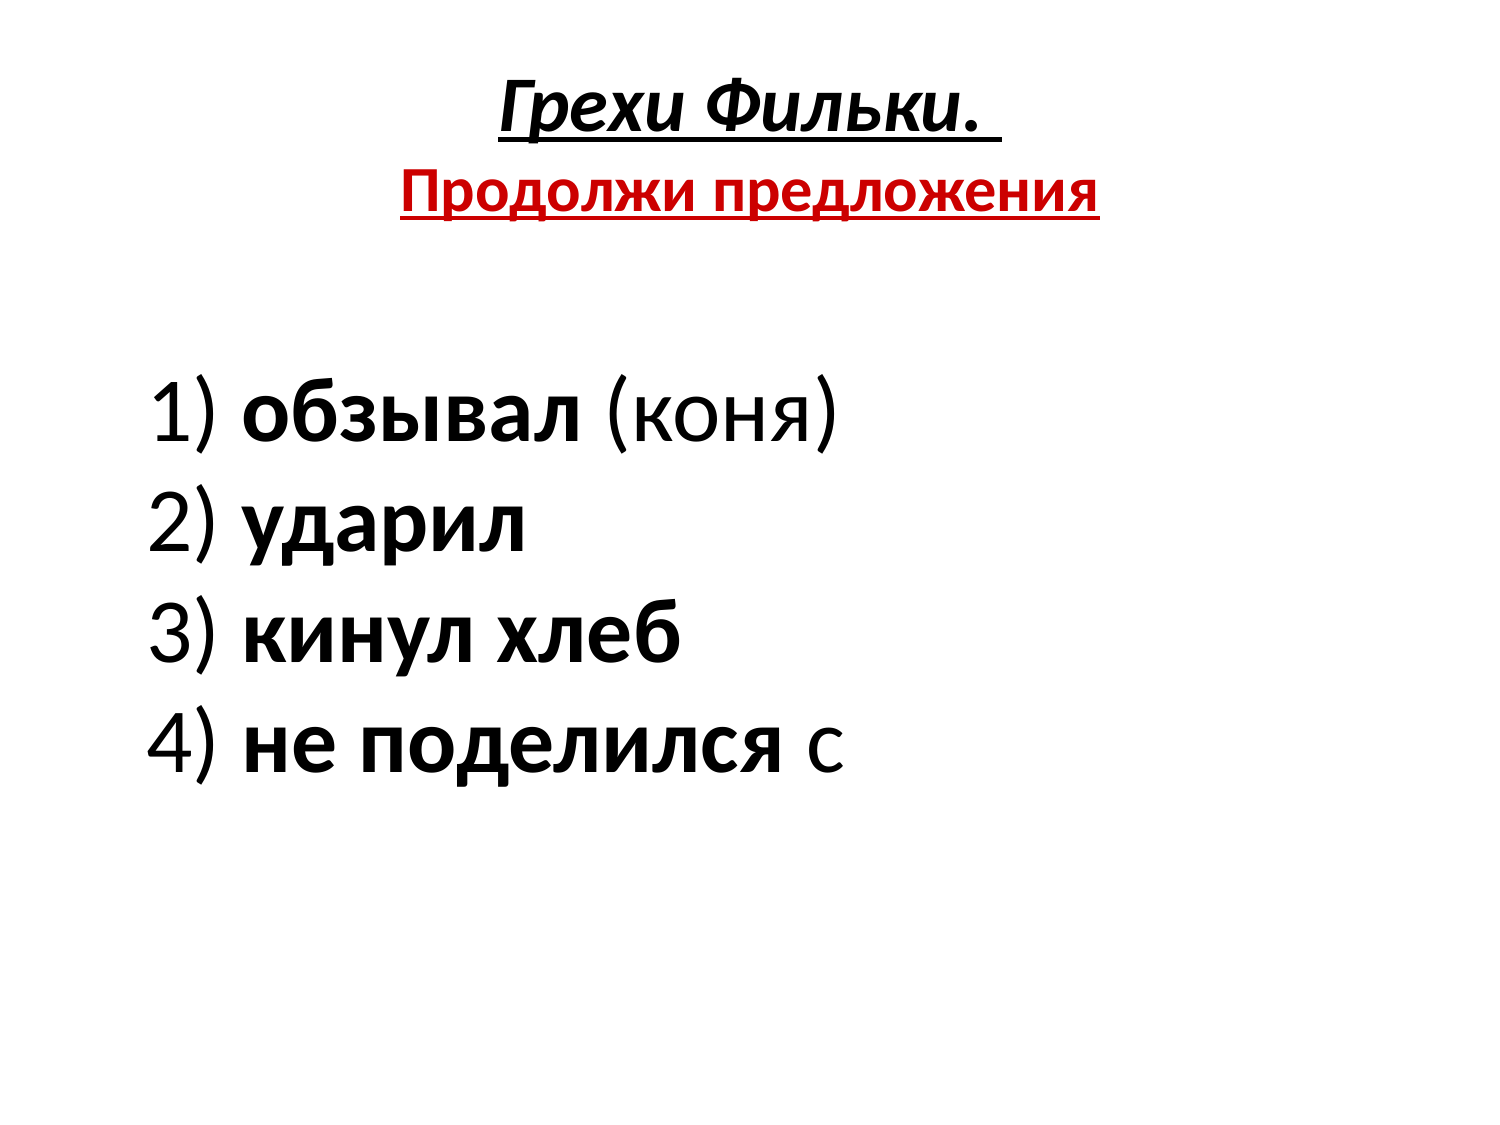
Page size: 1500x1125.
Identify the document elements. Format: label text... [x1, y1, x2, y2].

title Грехи Фильки. Продолжи предложения [75, 45, 1425, 233]
list 1) обзывал (коня) 2) ударил 3) кинул хлеб 4) не поделился с [75, 262, 1425, 1005]
